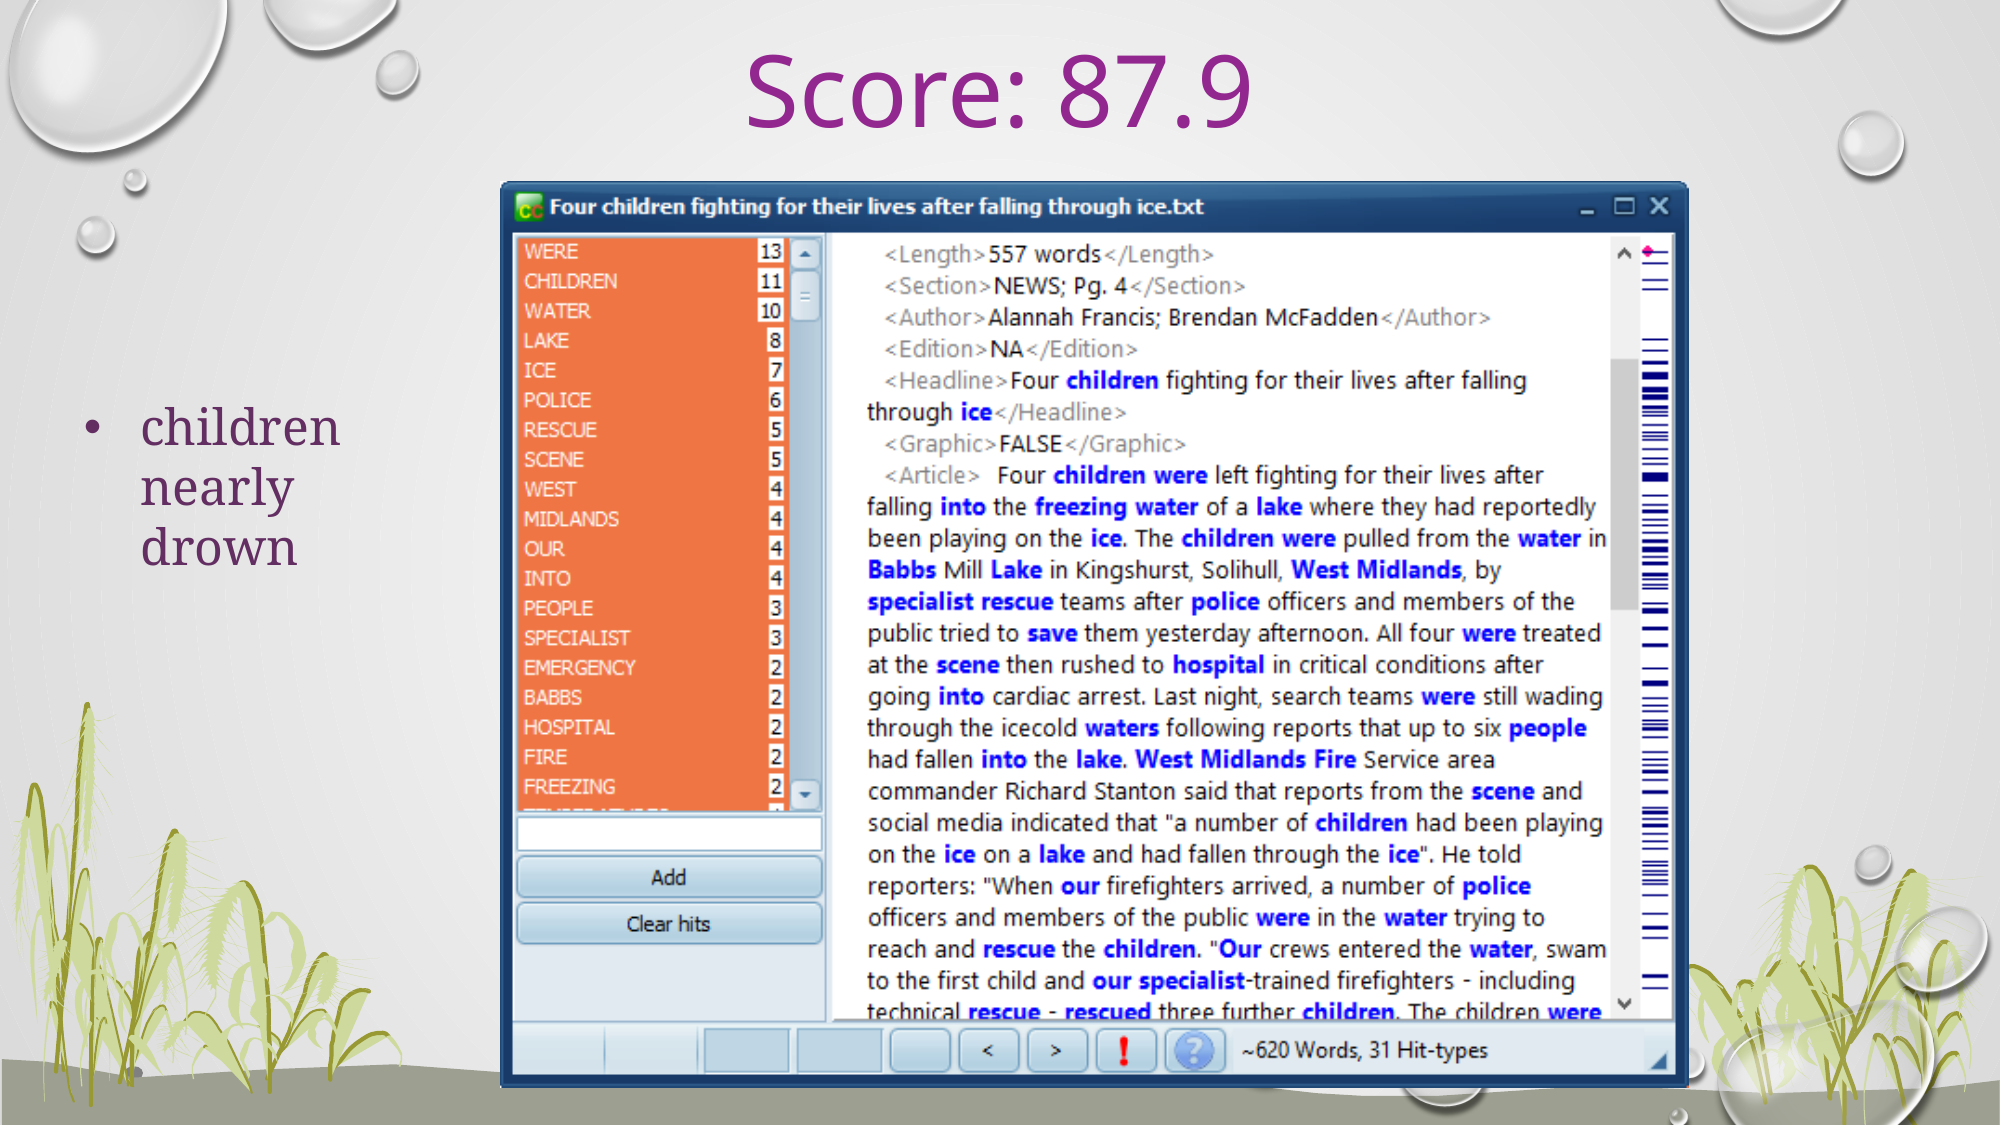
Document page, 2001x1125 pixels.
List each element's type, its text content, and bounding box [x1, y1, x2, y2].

list children nearly drown [69, 388, 434, 950]
picture [0, 0, 2000, 1125]
title Score: 87.9 [99, 0, 1900, 155]
